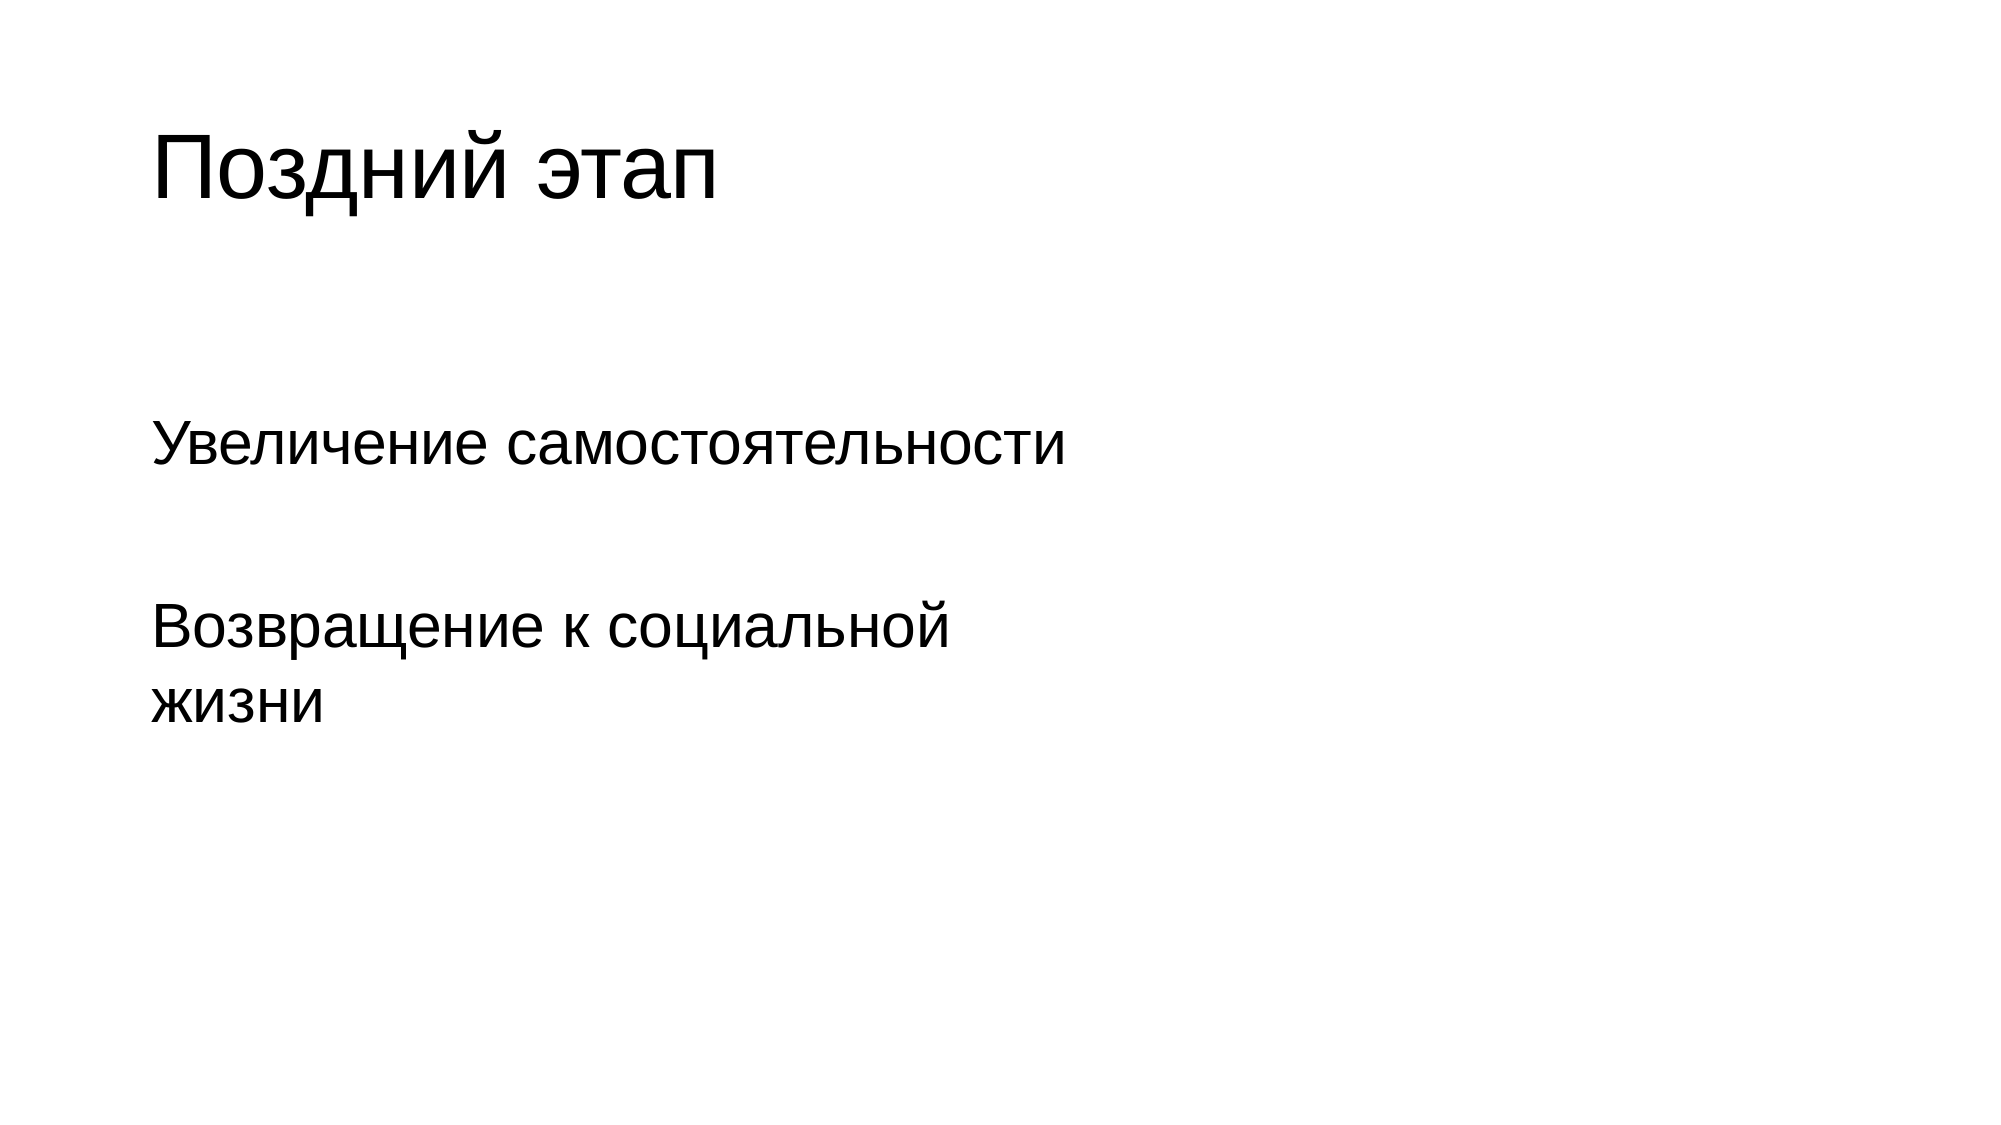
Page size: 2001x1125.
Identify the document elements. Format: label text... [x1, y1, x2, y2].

text_box Увеличение самостоятельности Возвращение к социальной жизни [149, 400, 1141, 735]
title Поздний этап [149, 104, 724, 295]
